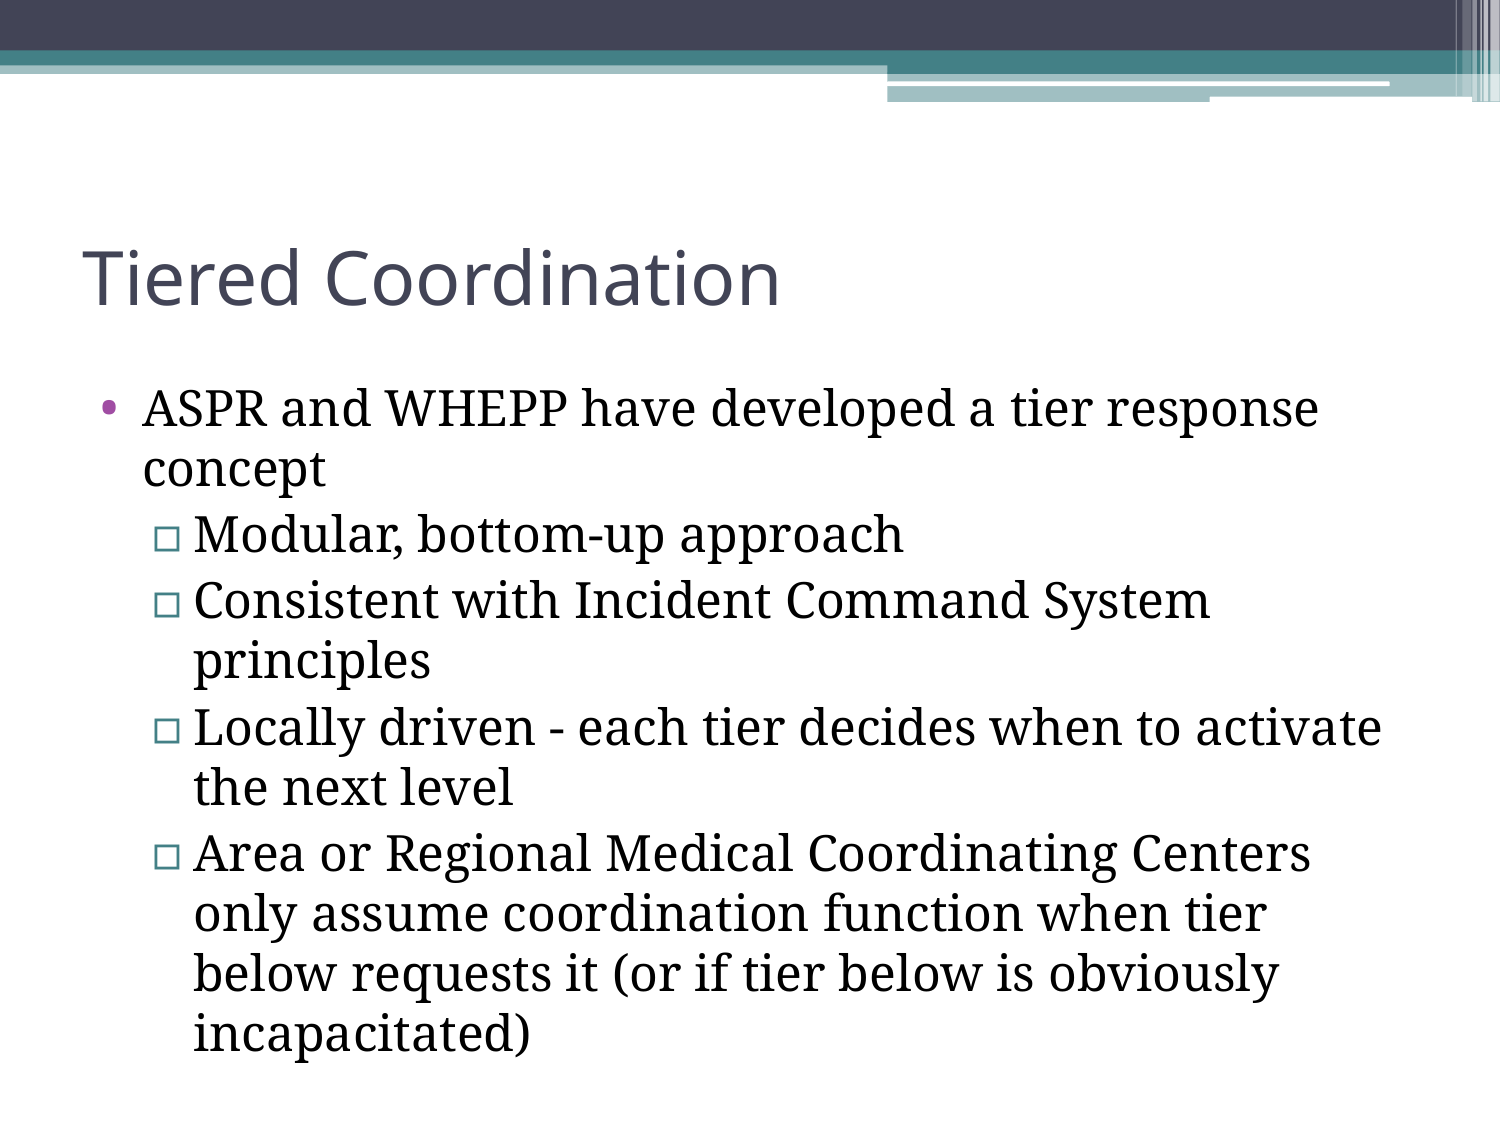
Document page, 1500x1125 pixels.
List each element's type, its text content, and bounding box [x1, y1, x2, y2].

title Tiered Coordination [74, 180, 1426, 368]
list ASPR and WHEPP have developed a tier response concept Modular, bottom-up approach Consistent with Incident Command System principles Locally driven - each tier decides when to activate the next level Area or Regional Medical Coordinating Centers only assume coordination function when tier below requests it (or if tier below is obviously incapacitated) [74, 368, 1426, 1125]
